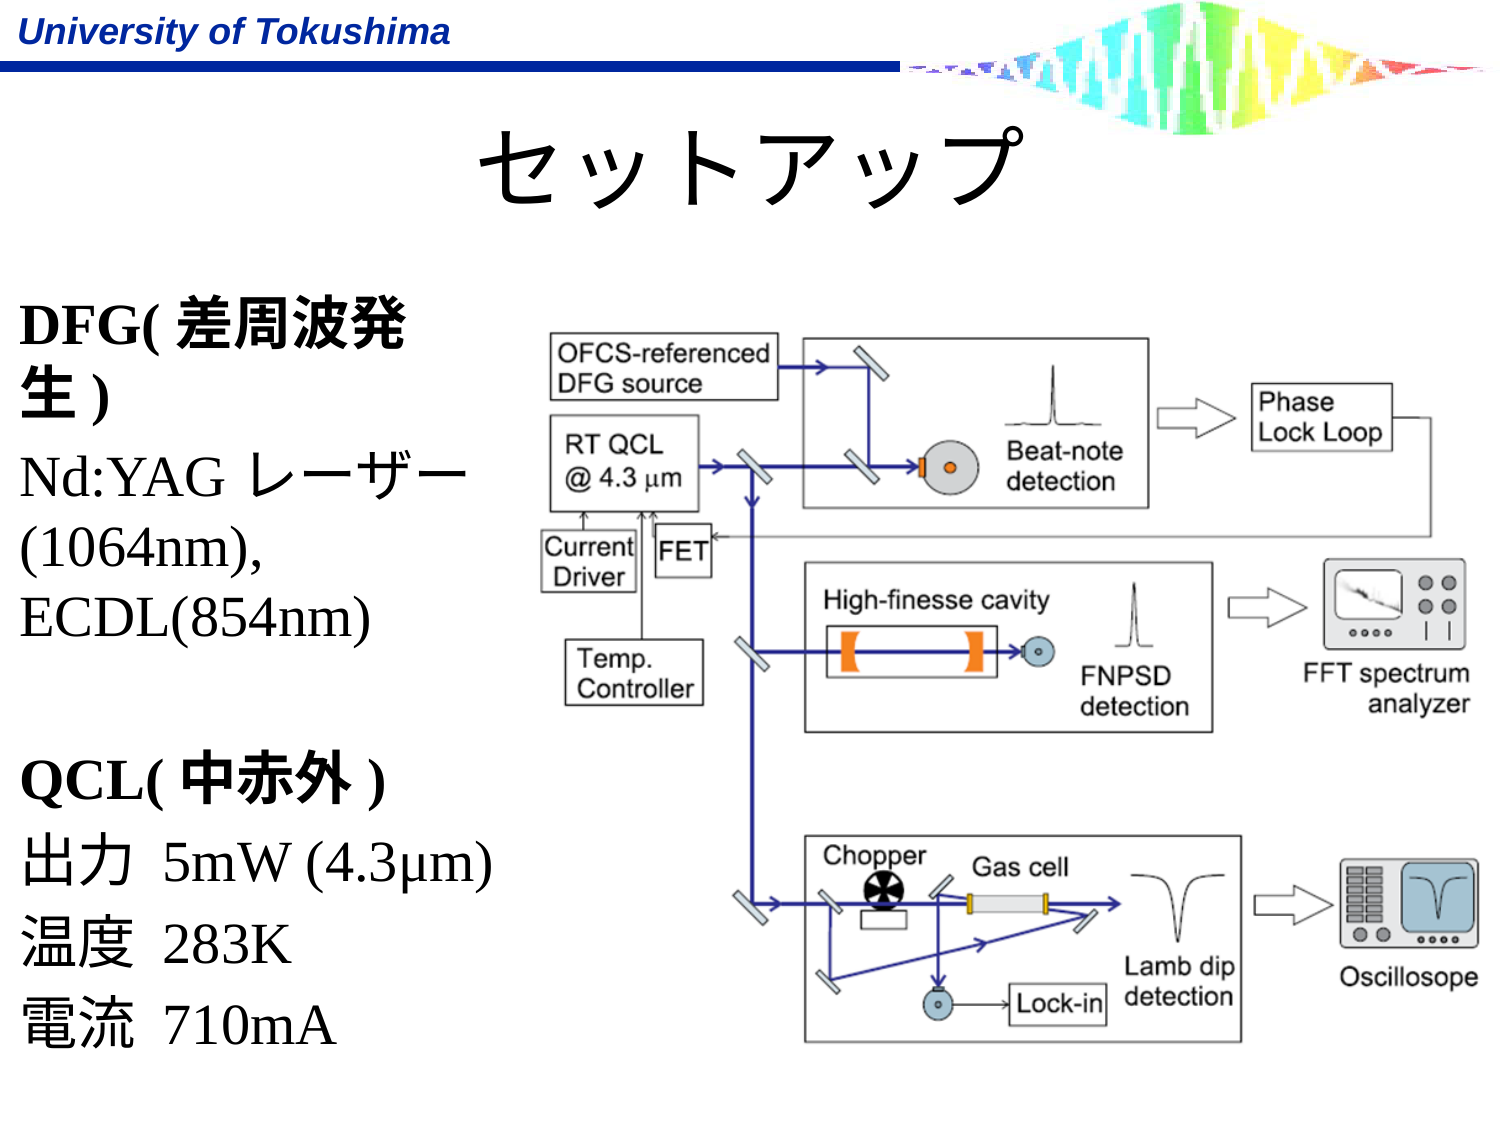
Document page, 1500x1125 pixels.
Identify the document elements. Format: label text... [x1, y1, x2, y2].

list DFG(差周波発生) Nd:YAGレーザー(1064nm), ECDL(854nm) QCL(中赤外) 出力 5mW (4.3μm) 温度 283K 電流 710mA [3, 278, 513, 1071]
title セットアップ [112, 99, 1388, 232]
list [523, 314, 1500, 1059]
picture [900, 0, 1500, 138]
